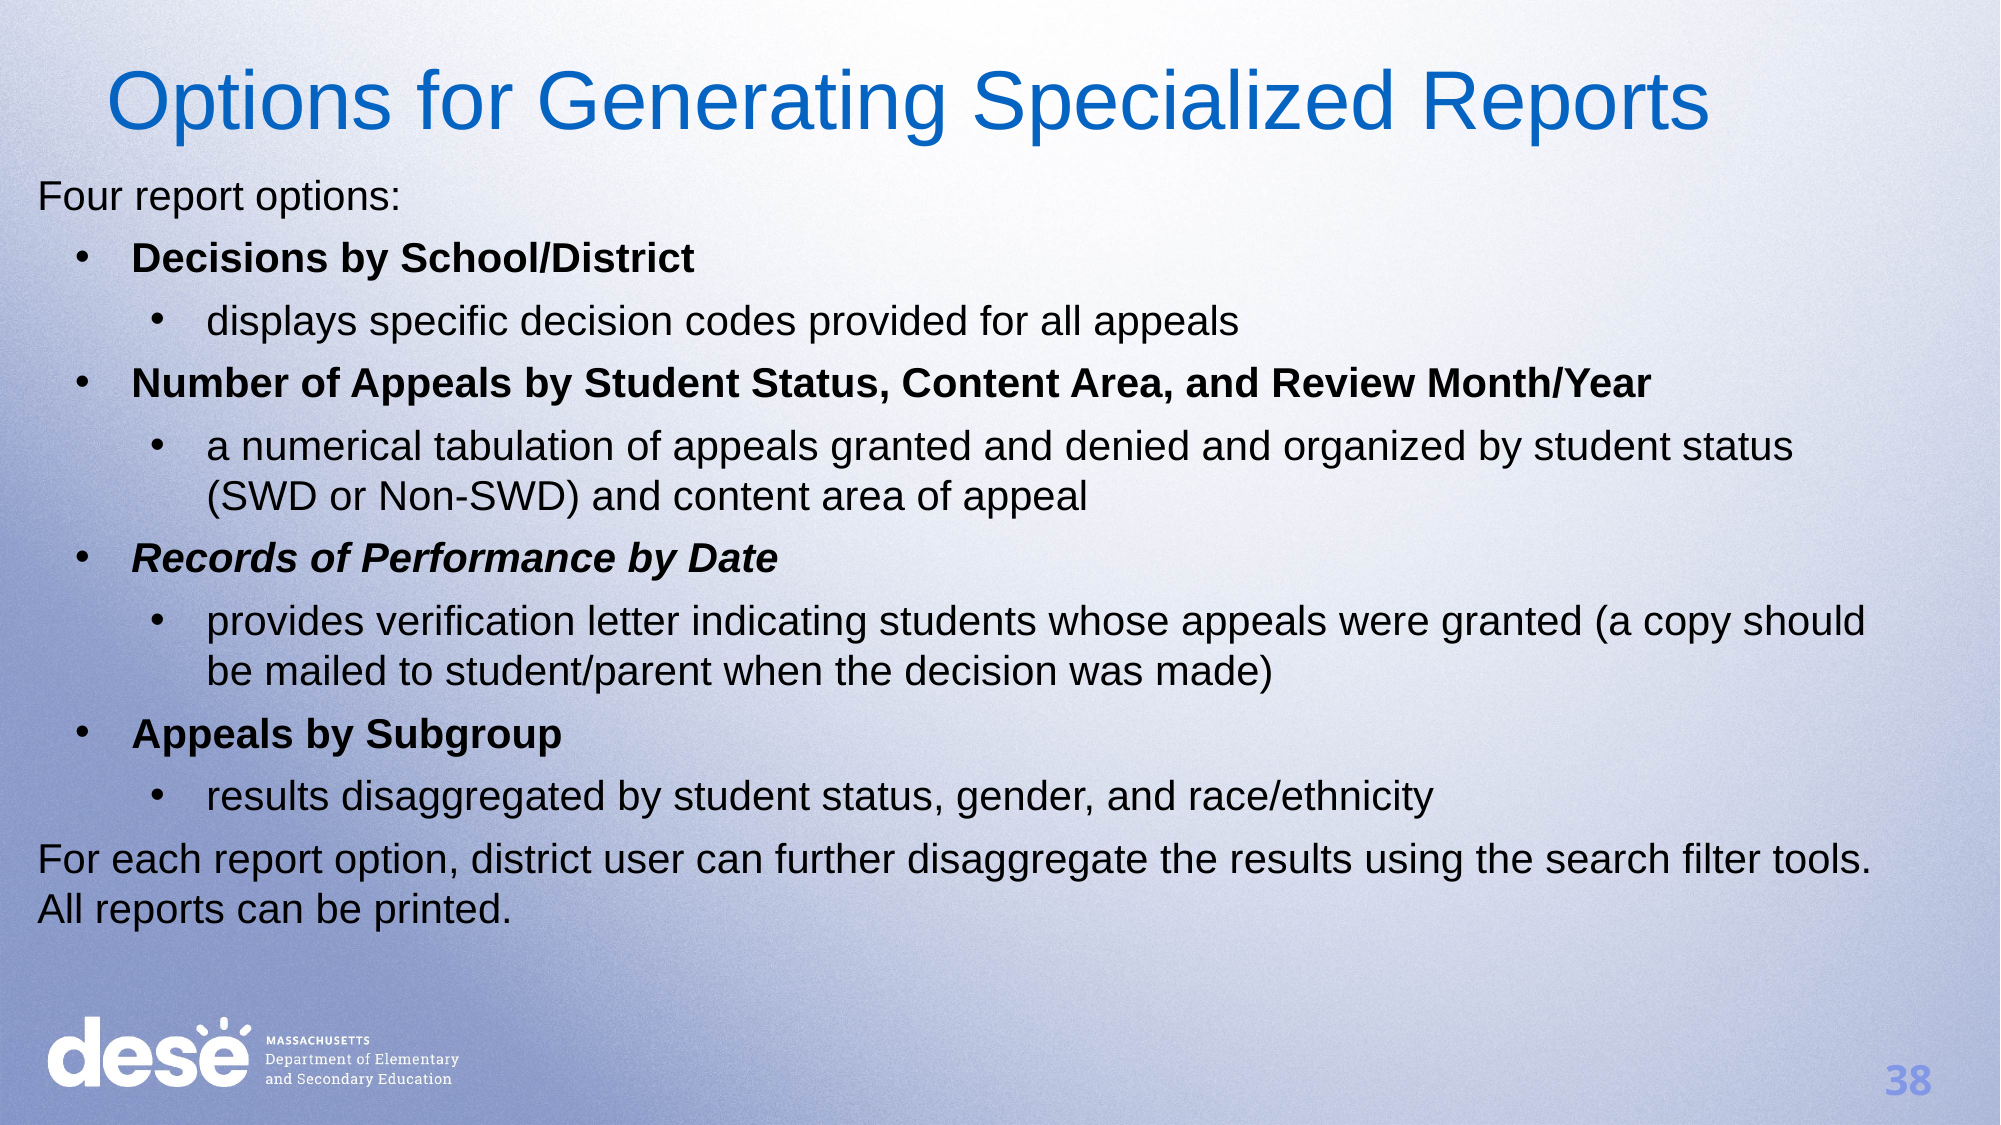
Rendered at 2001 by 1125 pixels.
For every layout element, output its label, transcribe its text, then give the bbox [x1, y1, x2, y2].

text_box Four report options: Decisions by School/District displays specific decision codes provided for all appeals Number of Appeals by Student Status, Content Area, and Review Month/Year a numerical tabulation of appeals granted and denied and organized by student status (SWD or Non-SWD) and content area of appeal Records of Performance by Date provides verification letter indicating students whose appeals were granted (a copy should be mailed to student/parent when the decision was made) Appeals by Subgroup results disaggregated by student status, gender, and race/ethnicity For each report option, district user can further disaggregate the results using the search filter tools. All reports can be printed. [22, 161, 1908, 939]
title Options for Generating Specialized Reports [91, 47, 1957, 159]
picture [0, 0, 2000, 1125]
